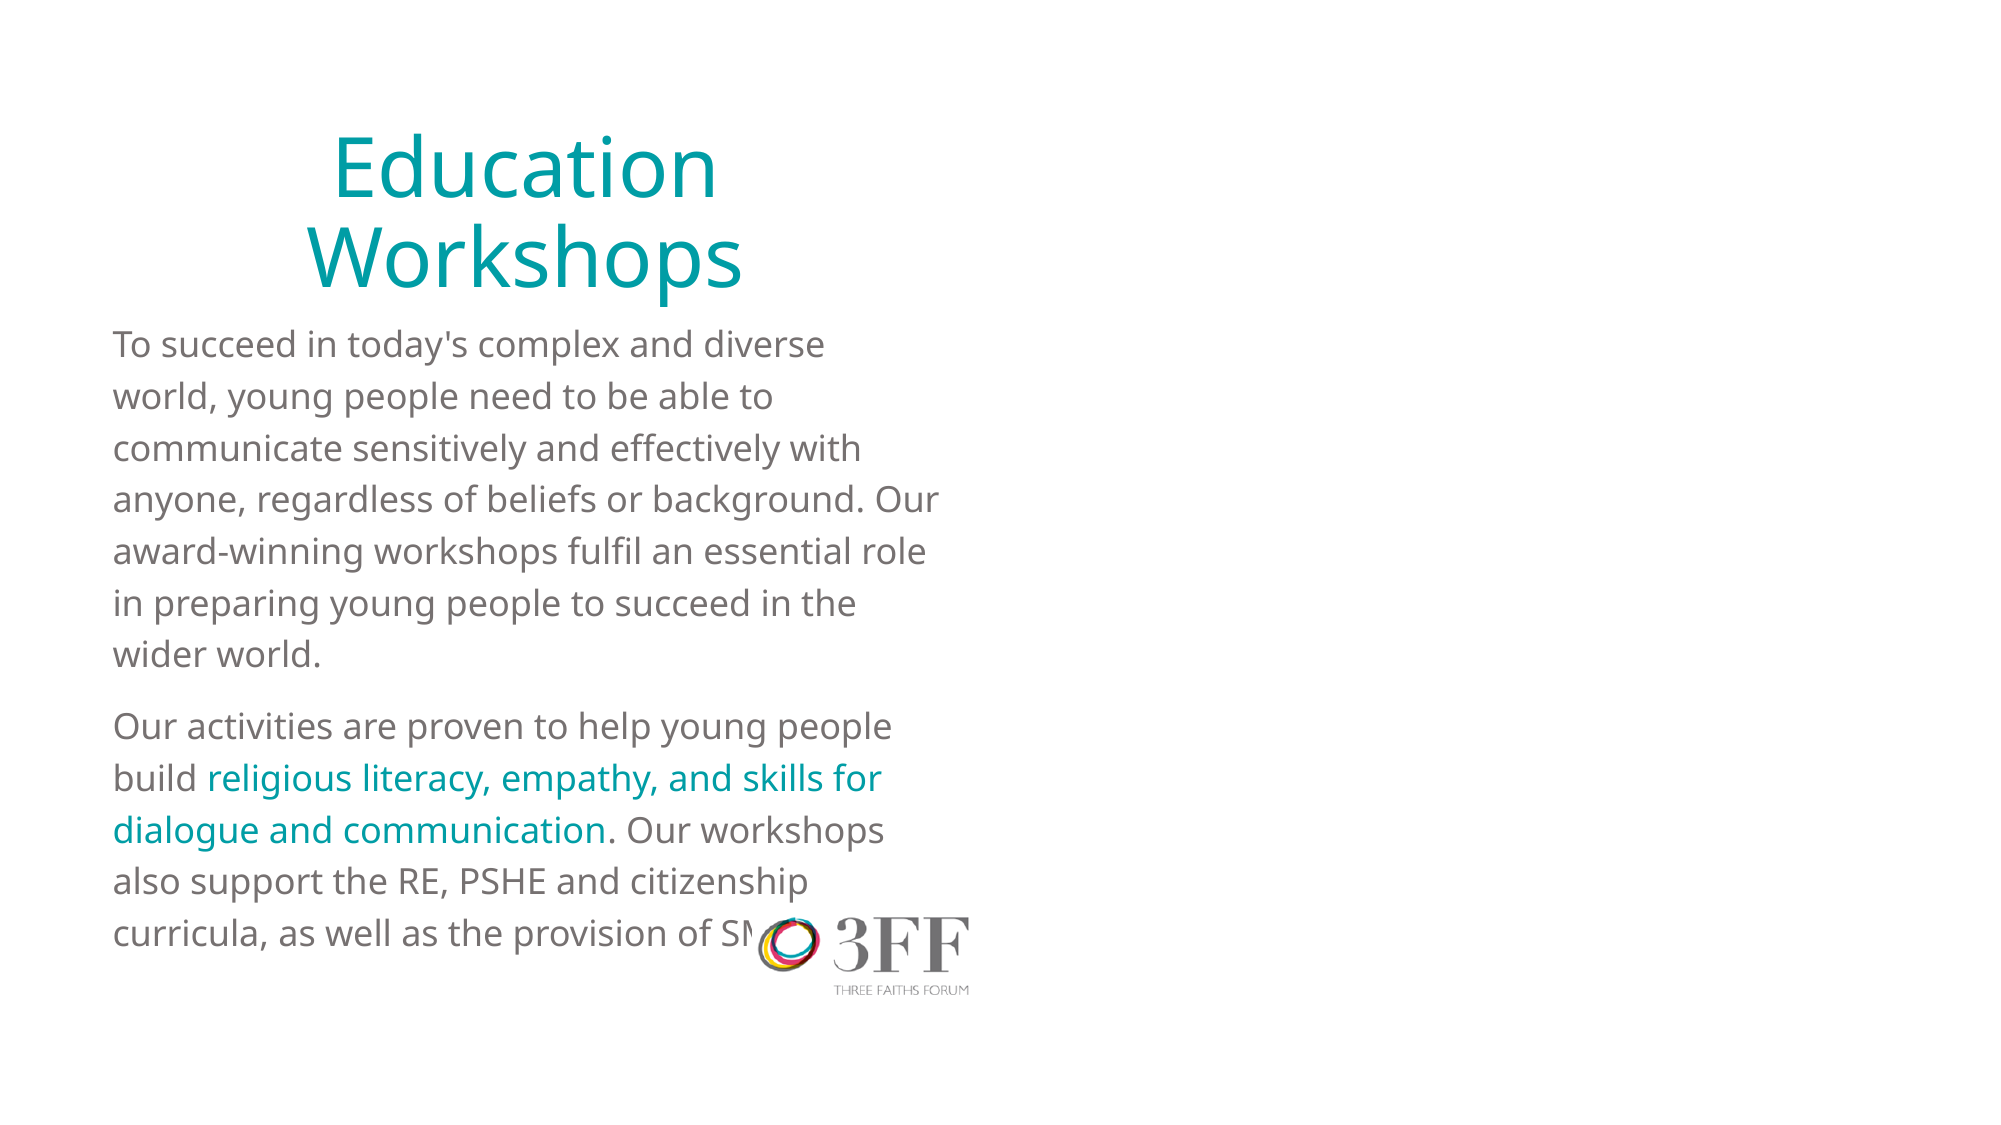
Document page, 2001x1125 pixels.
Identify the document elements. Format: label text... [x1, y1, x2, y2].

text_box [54, 52, 997, 1021]
title Education Workshops [97, 105, 955, 305]
list To succeed in today's complex and diverse world, young people need to be able to communicate sensitively and effectively with anyone, regardless of beliefs or background. Our award-winning workshops fulfil an essential role in preparing young people to succeed in the wider world. Our activities are proven to help young people build religious literacy, empathy, and skills for dialogue and communication. Our workshops also support the RE, PSHE and citizenship curricula, as well as the provision of SMSC [97, 305, 957, 967]
picture [752, 908, 977, 1004]
